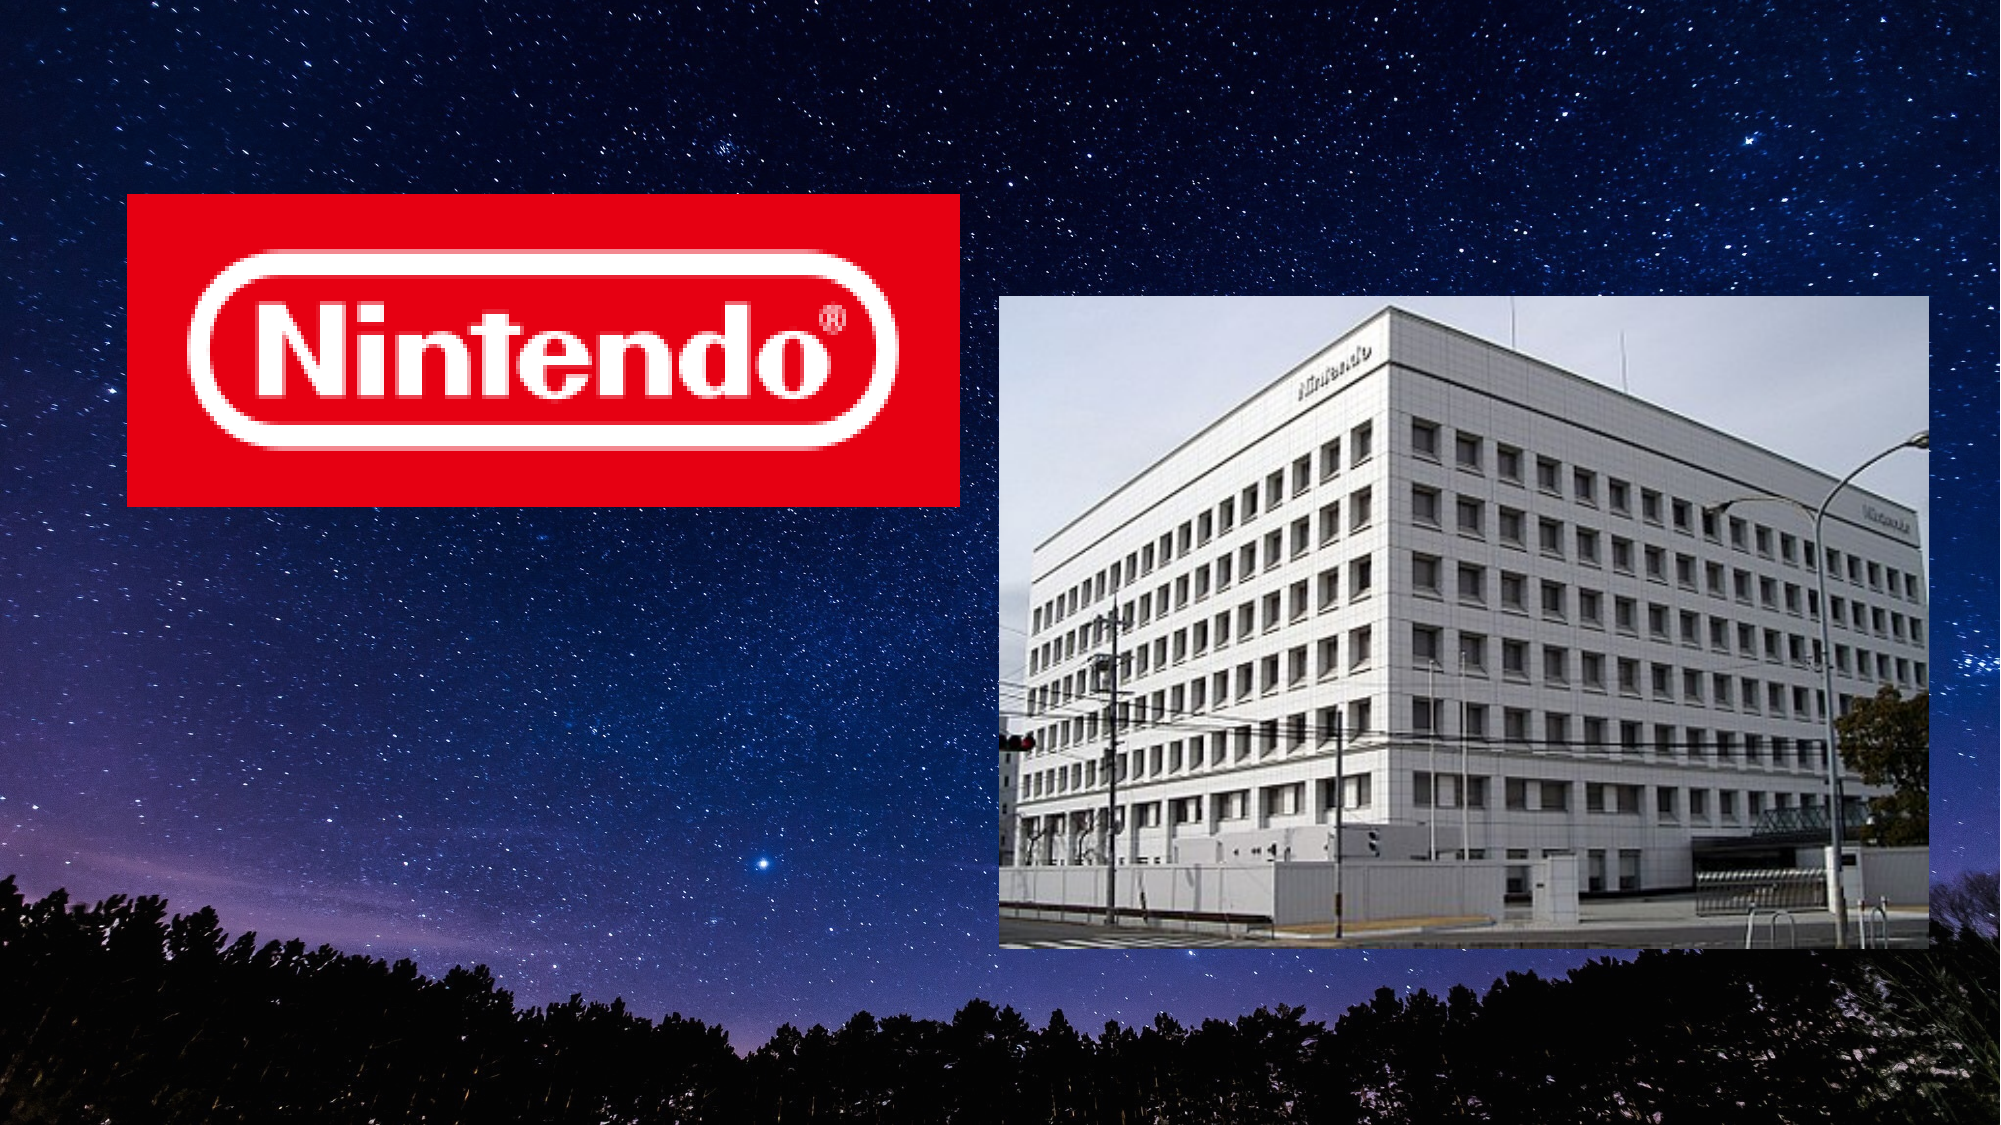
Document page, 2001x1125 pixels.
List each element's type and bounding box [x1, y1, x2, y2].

list [999, 296, 1929, 949]
picture [0, 0, 2000, 1125]
